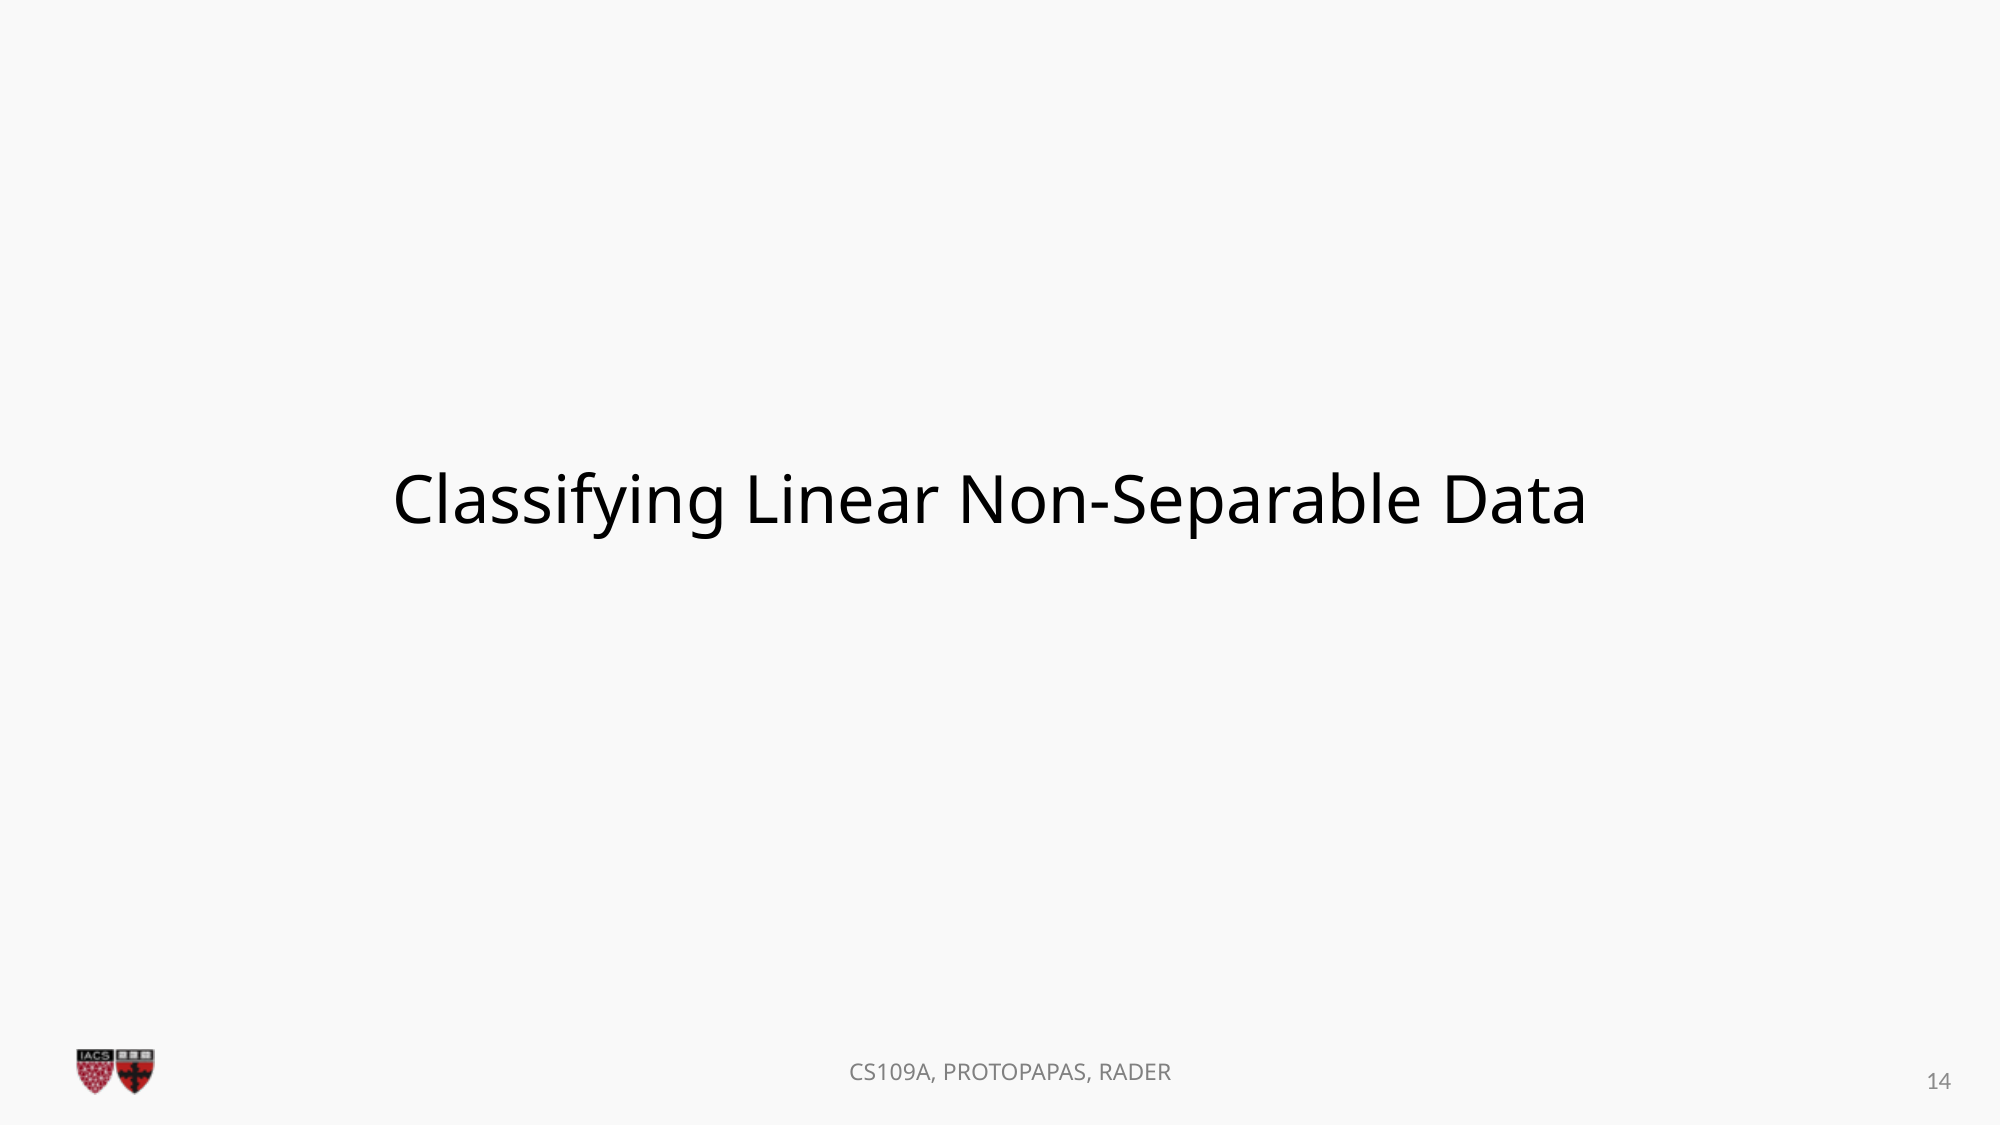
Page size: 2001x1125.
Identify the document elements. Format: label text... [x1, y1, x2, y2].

picture [75, 1049, 155, 1095]
title Classifying Linear Non-Separable Data [99, 449, 1900, 576]
slide_number 14 [1500, 1050, 1967, 1110]
